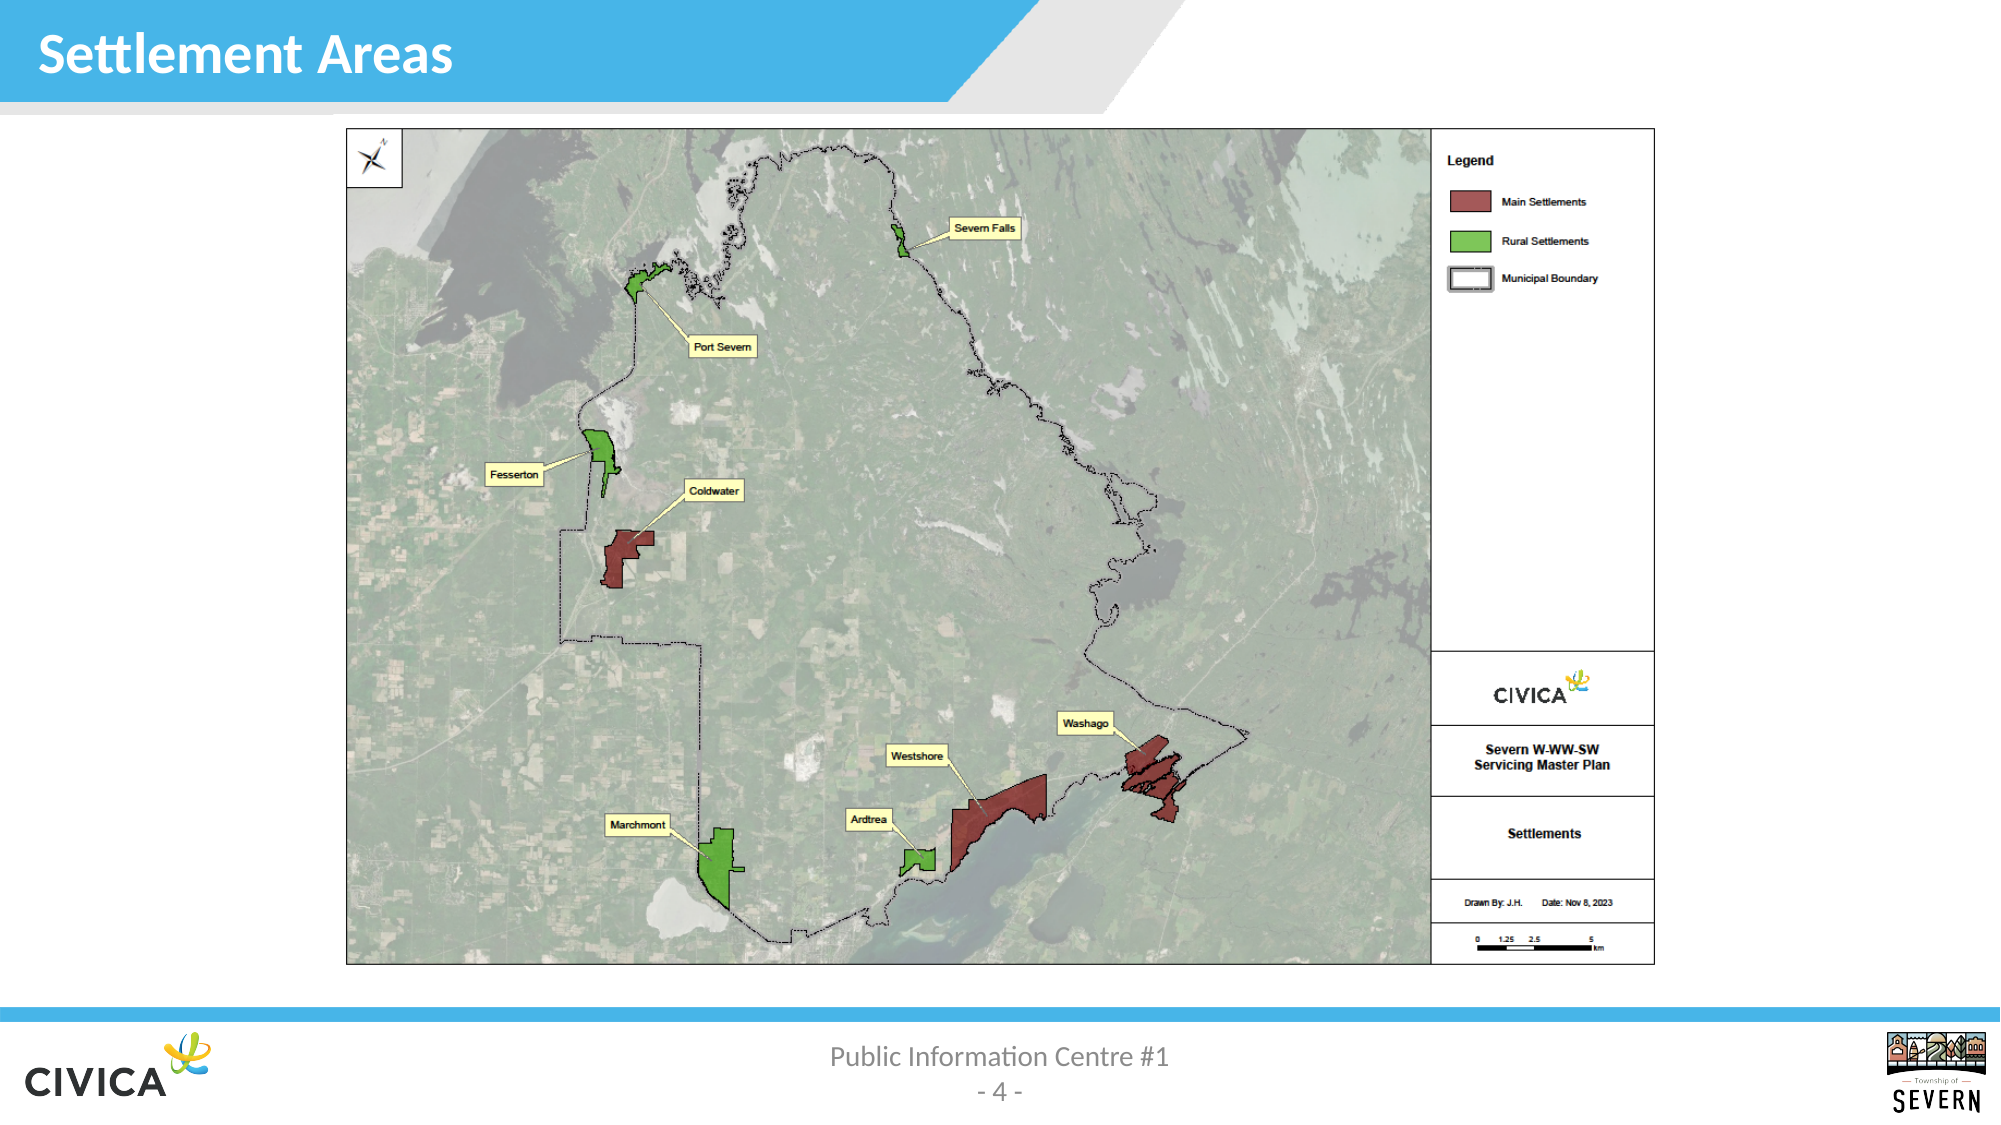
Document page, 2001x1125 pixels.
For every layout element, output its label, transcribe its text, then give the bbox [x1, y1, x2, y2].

slide_number Public Information Centre #1 - 4 - [792, 1042, 1208, 1103]
picture [0, 1007, 2000, 1022]
picture [23, 1032, 211, 1103]
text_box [0, 0, 2000, 115]
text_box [333, 114, 1667, 978]
picture [1887, 1032, 1986, 1113]
